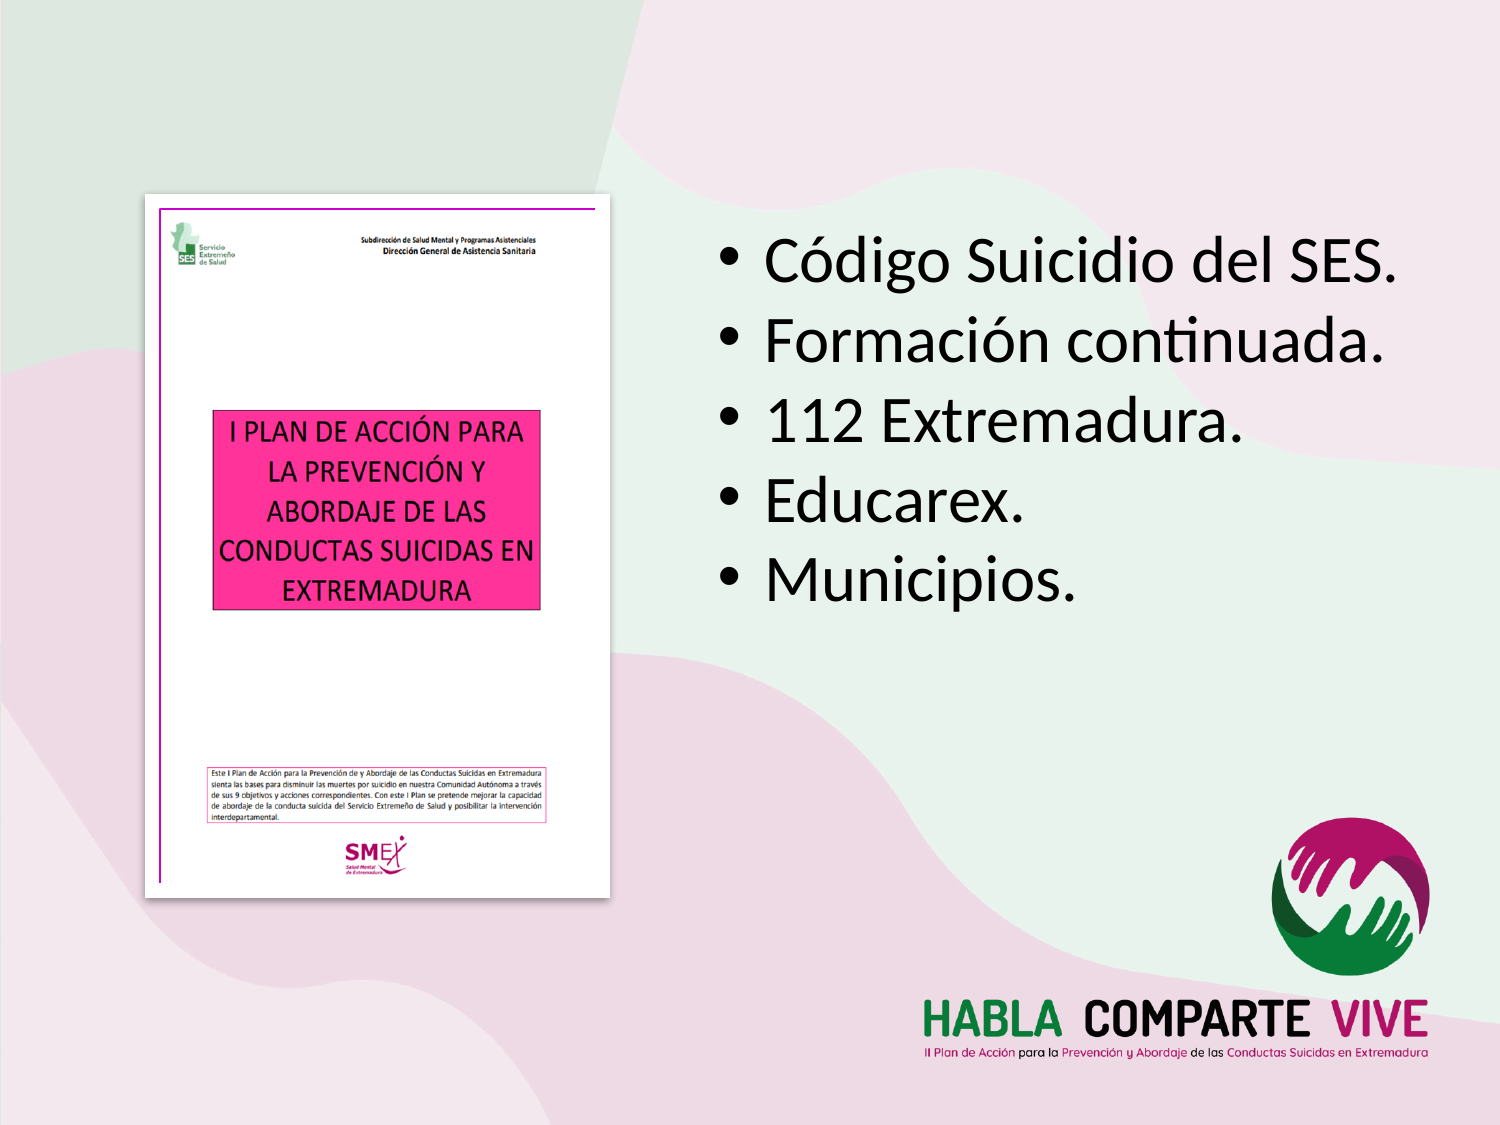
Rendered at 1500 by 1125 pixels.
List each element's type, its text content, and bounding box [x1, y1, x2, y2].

picture [2, 0, 1500, 1125]
text_box Código Suicidio del SES. Formación continuada. 112 Extremadura. Educarex. Municipios. [1316, 208, 1437, 623]
